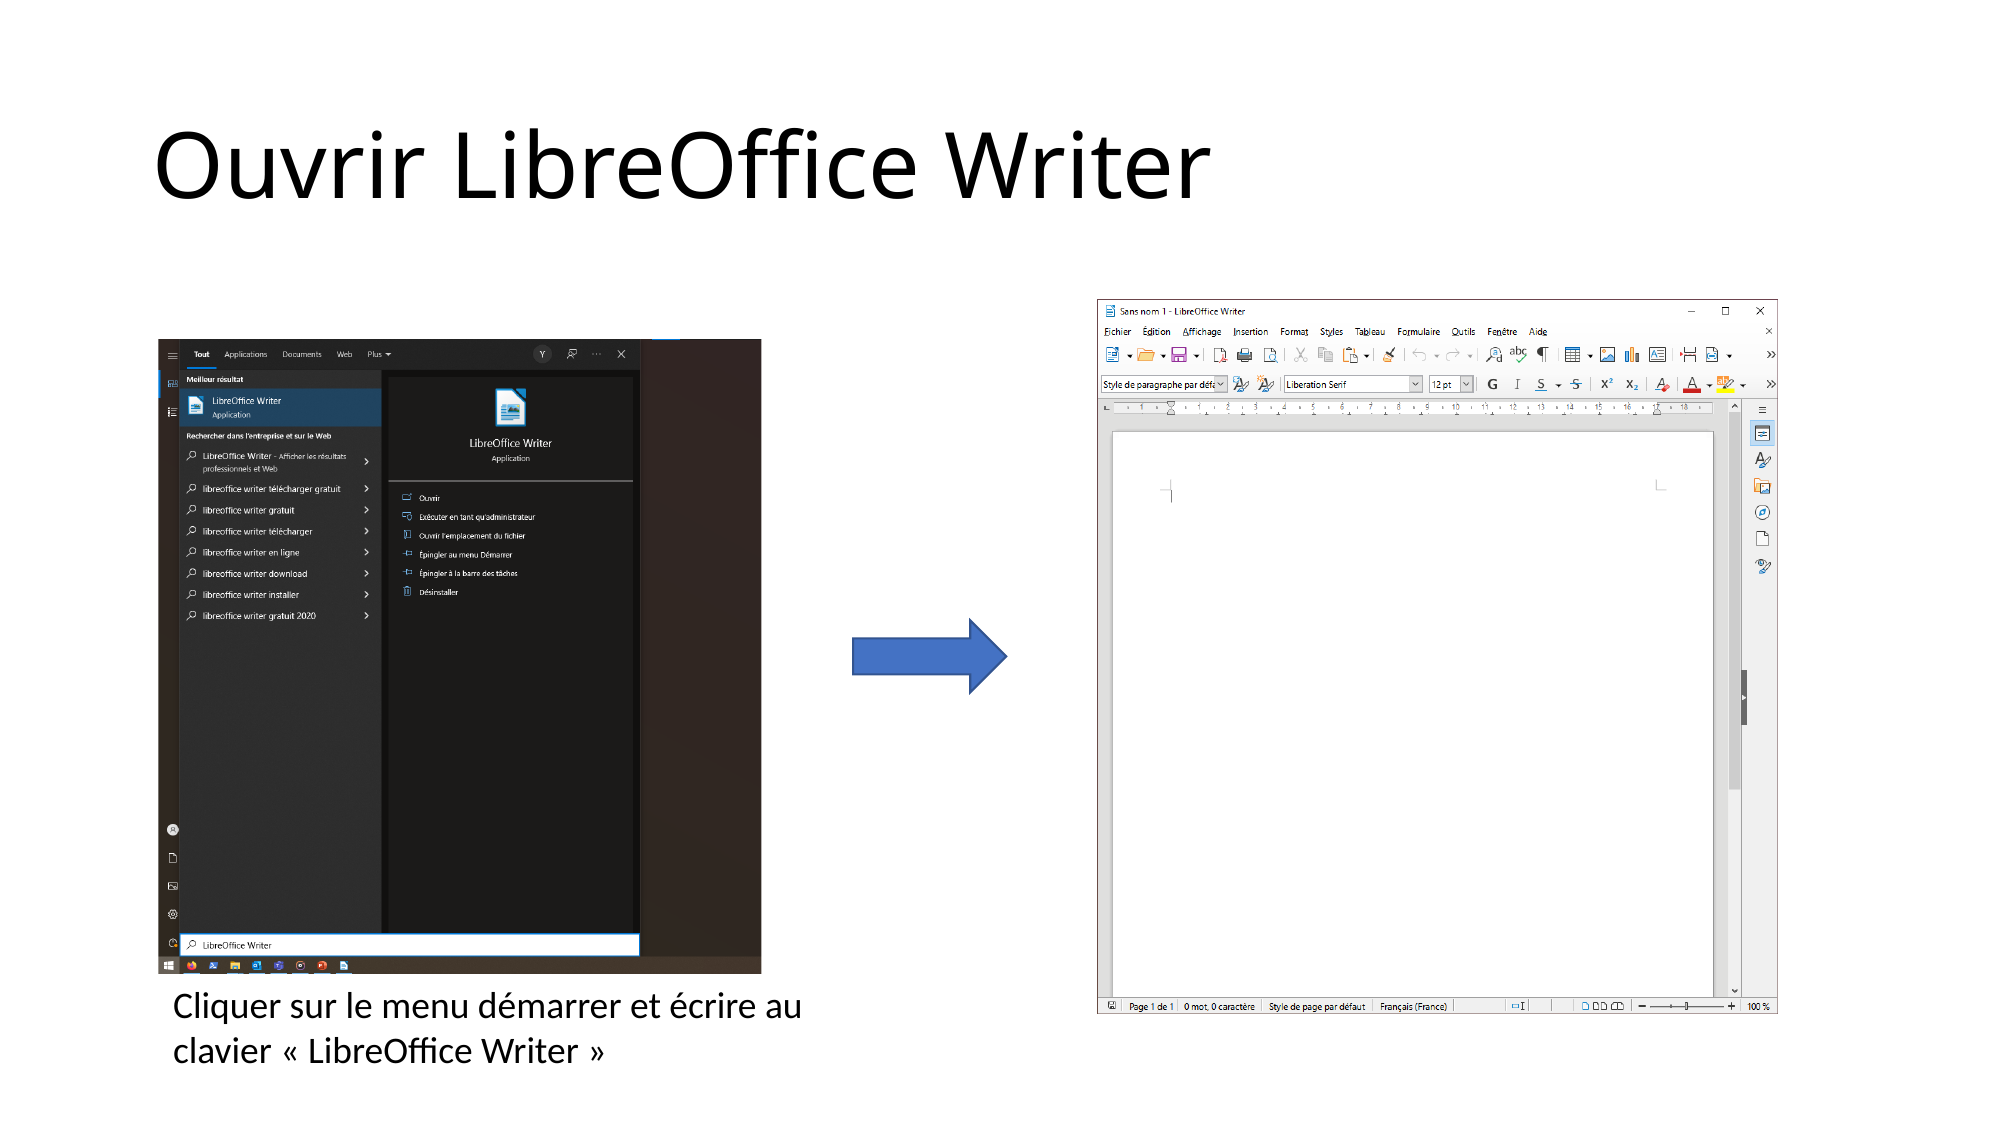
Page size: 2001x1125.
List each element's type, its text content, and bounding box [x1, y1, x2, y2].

title Ouvrir LibreOffice Writer [137, 59, 1863, 278]
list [158, 339, 762, 974]
text_box Cliquer sur le menu démarrer et écrire au clavier « LibreOffice Writer » [158, 973, 838, 1079]
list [1097, 299, 1778, 1014]
text_box [852, 617, 1008, 695]
